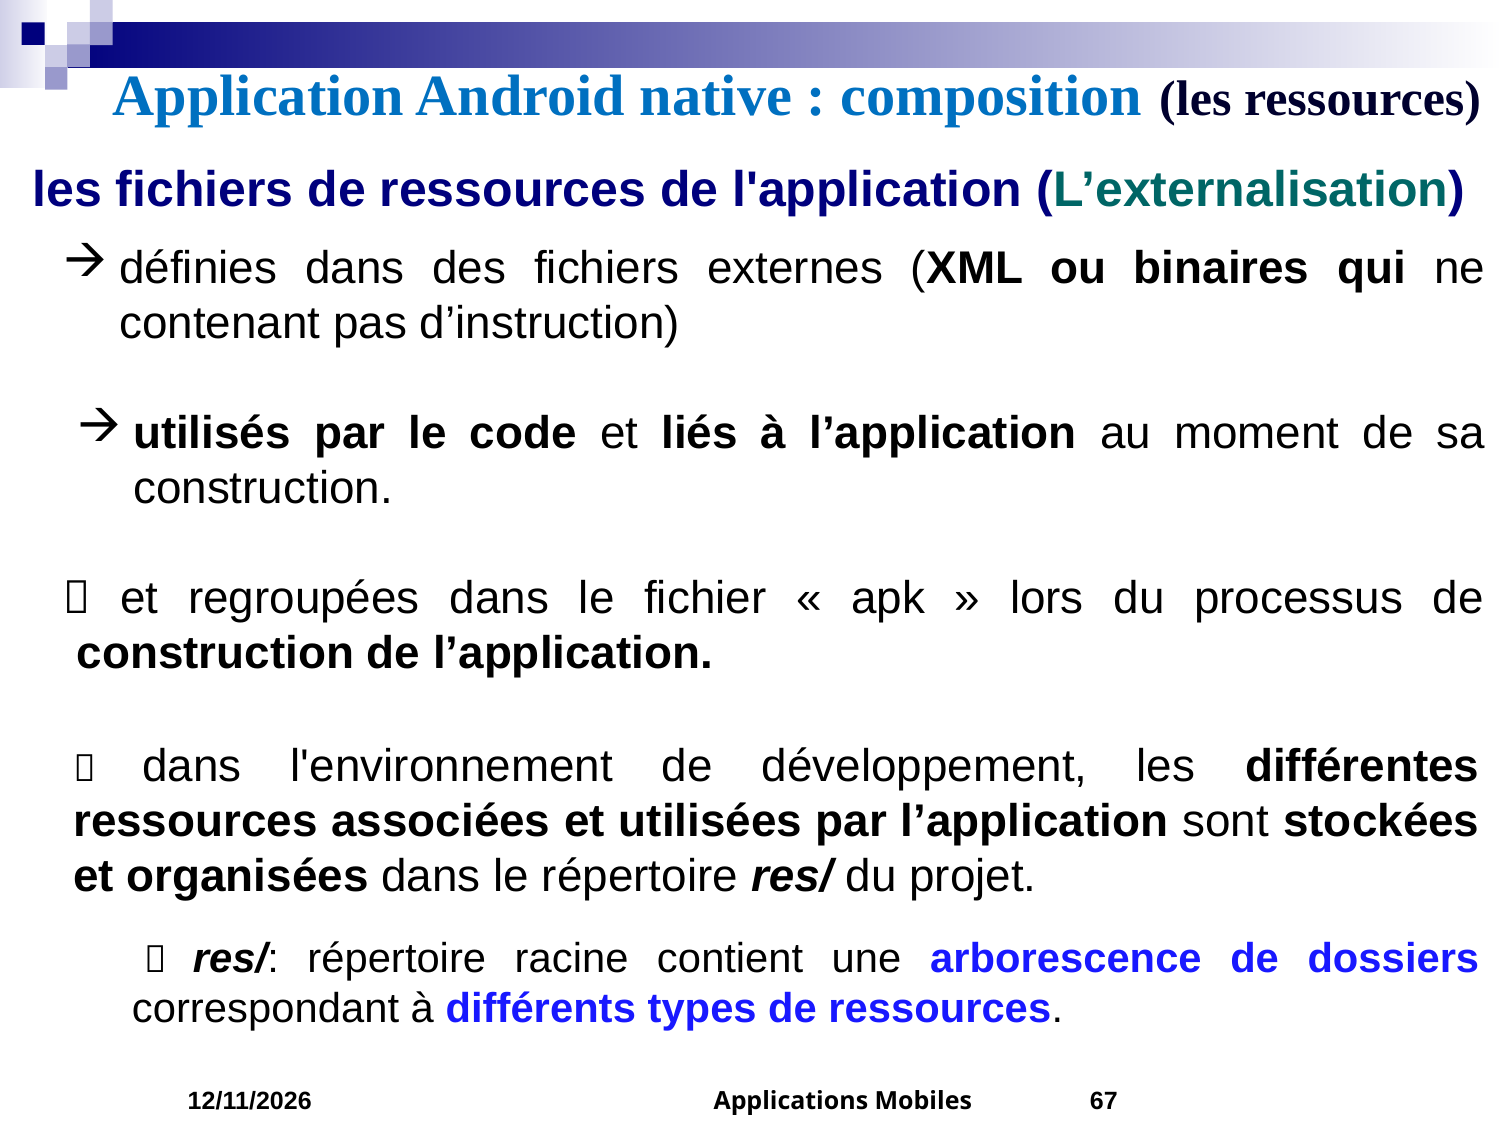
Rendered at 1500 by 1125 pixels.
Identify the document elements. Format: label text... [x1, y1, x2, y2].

text_box Application Android native : composition (les ressources) [97, 16, 1500, 148]
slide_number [74, 1043, 426, 1123]
footer Applications Mobiles [512, 1043, 988, 1123]
slide_number 67 [1074, 1043, 1426, 1123]
text_box définies dans des fichiers externes (XML ou binaires qui ne contenant pas d’instruction) utilisés par le code et liés à l’application au moment de sa construction.  et regroupées dans le fichier « apk » lors du processus de construction de l’application. [17, 230, 1500, 741]
text_box les fichiers de ressources de l'application (L’externalisation) [17, 148, 1500, 224]
text_box  dans l'environnement de développement, les différentes ressources associées et utilisées par l’application sont stockées et organisées dans le répertoire res/ du projet.  res/: répertoire racine contient une arborescence de dossiers correspondant à différents types de ressources. [58, 728, 1495, 1039]
